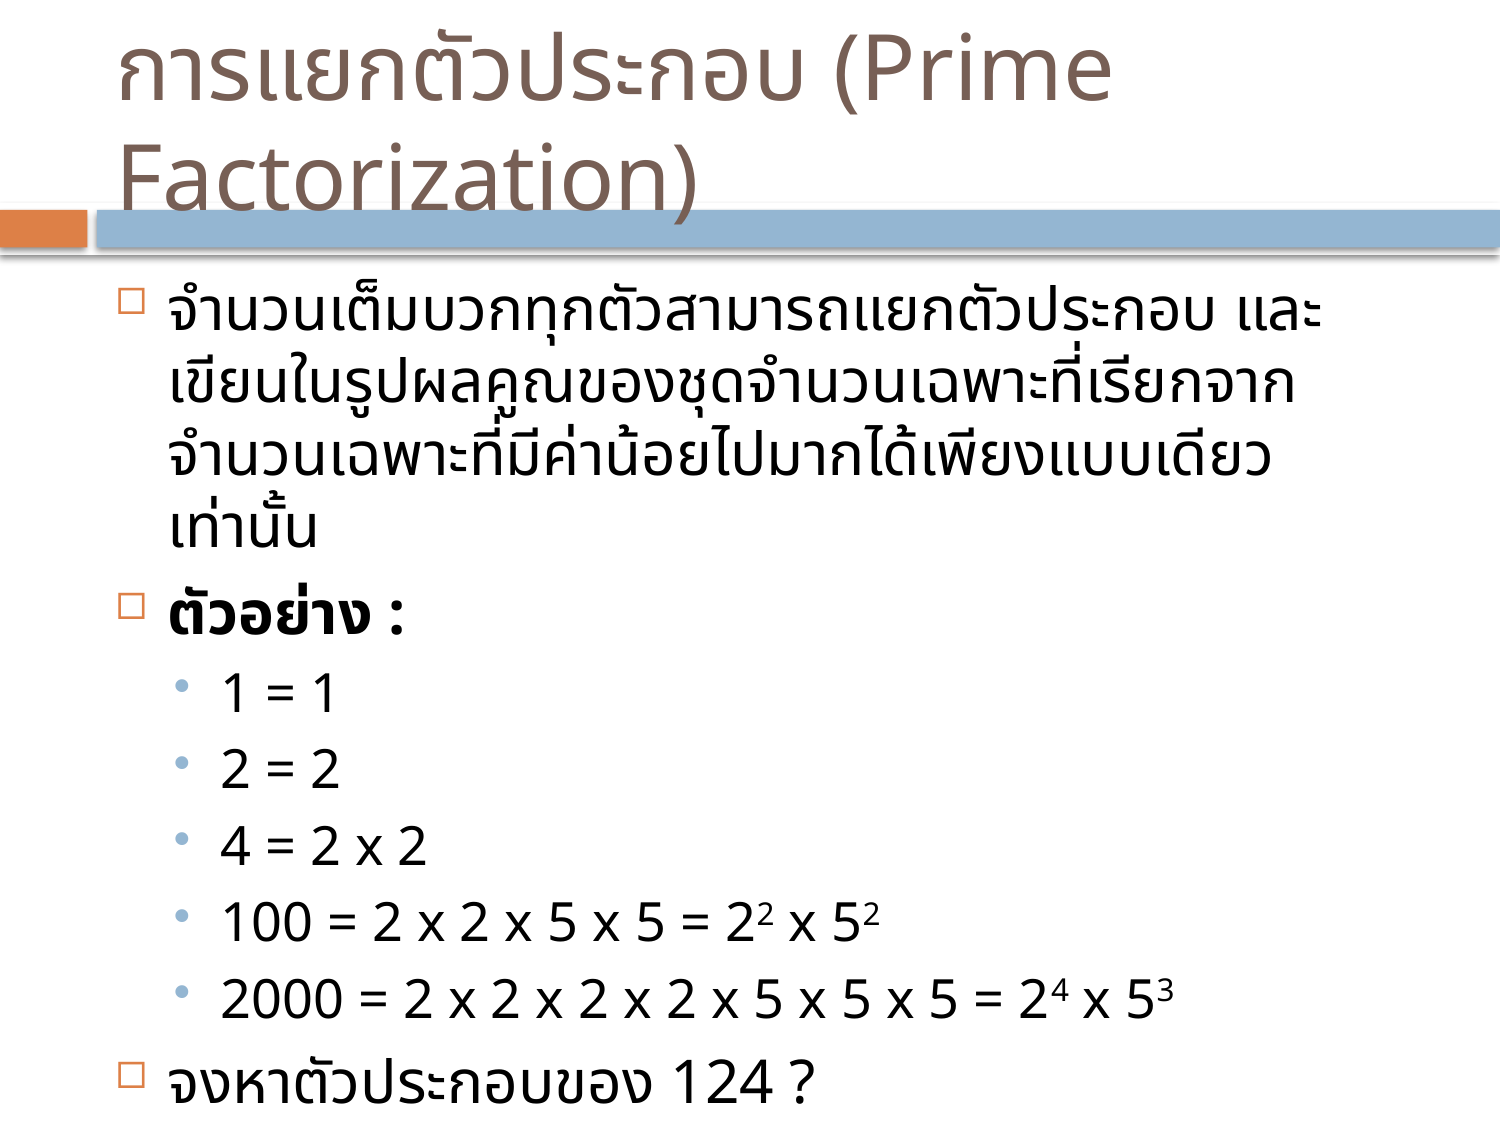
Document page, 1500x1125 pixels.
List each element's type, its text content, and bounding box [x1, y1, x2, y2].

title การแยกตัวประกอบ (Prime Factorization) [100, 37, 1439, 201]
list จำนวนเต็มบวกทุกตัวสามารถแยกตัวประกอบ และเขียนในรูปผลคูณของชุดจำนวนเฉพาะที่เรียกจากจำนวนเฉพาะที่มีค่าน้อยไปมากได้เพียงแบบเดียวเท่านั้น ตัวอย่าง : 1 = 1 2 = 2 4 = 2 x 2 100 = 2 x 2 x 5 x 5 = 22 x 52 2000 = 2 x 2 x 2 x 2 x 5 x 5 x 5 = 24 x 53 จงหาตัวประกอบของ 124 ? [100, 262, 1439, 1001]
